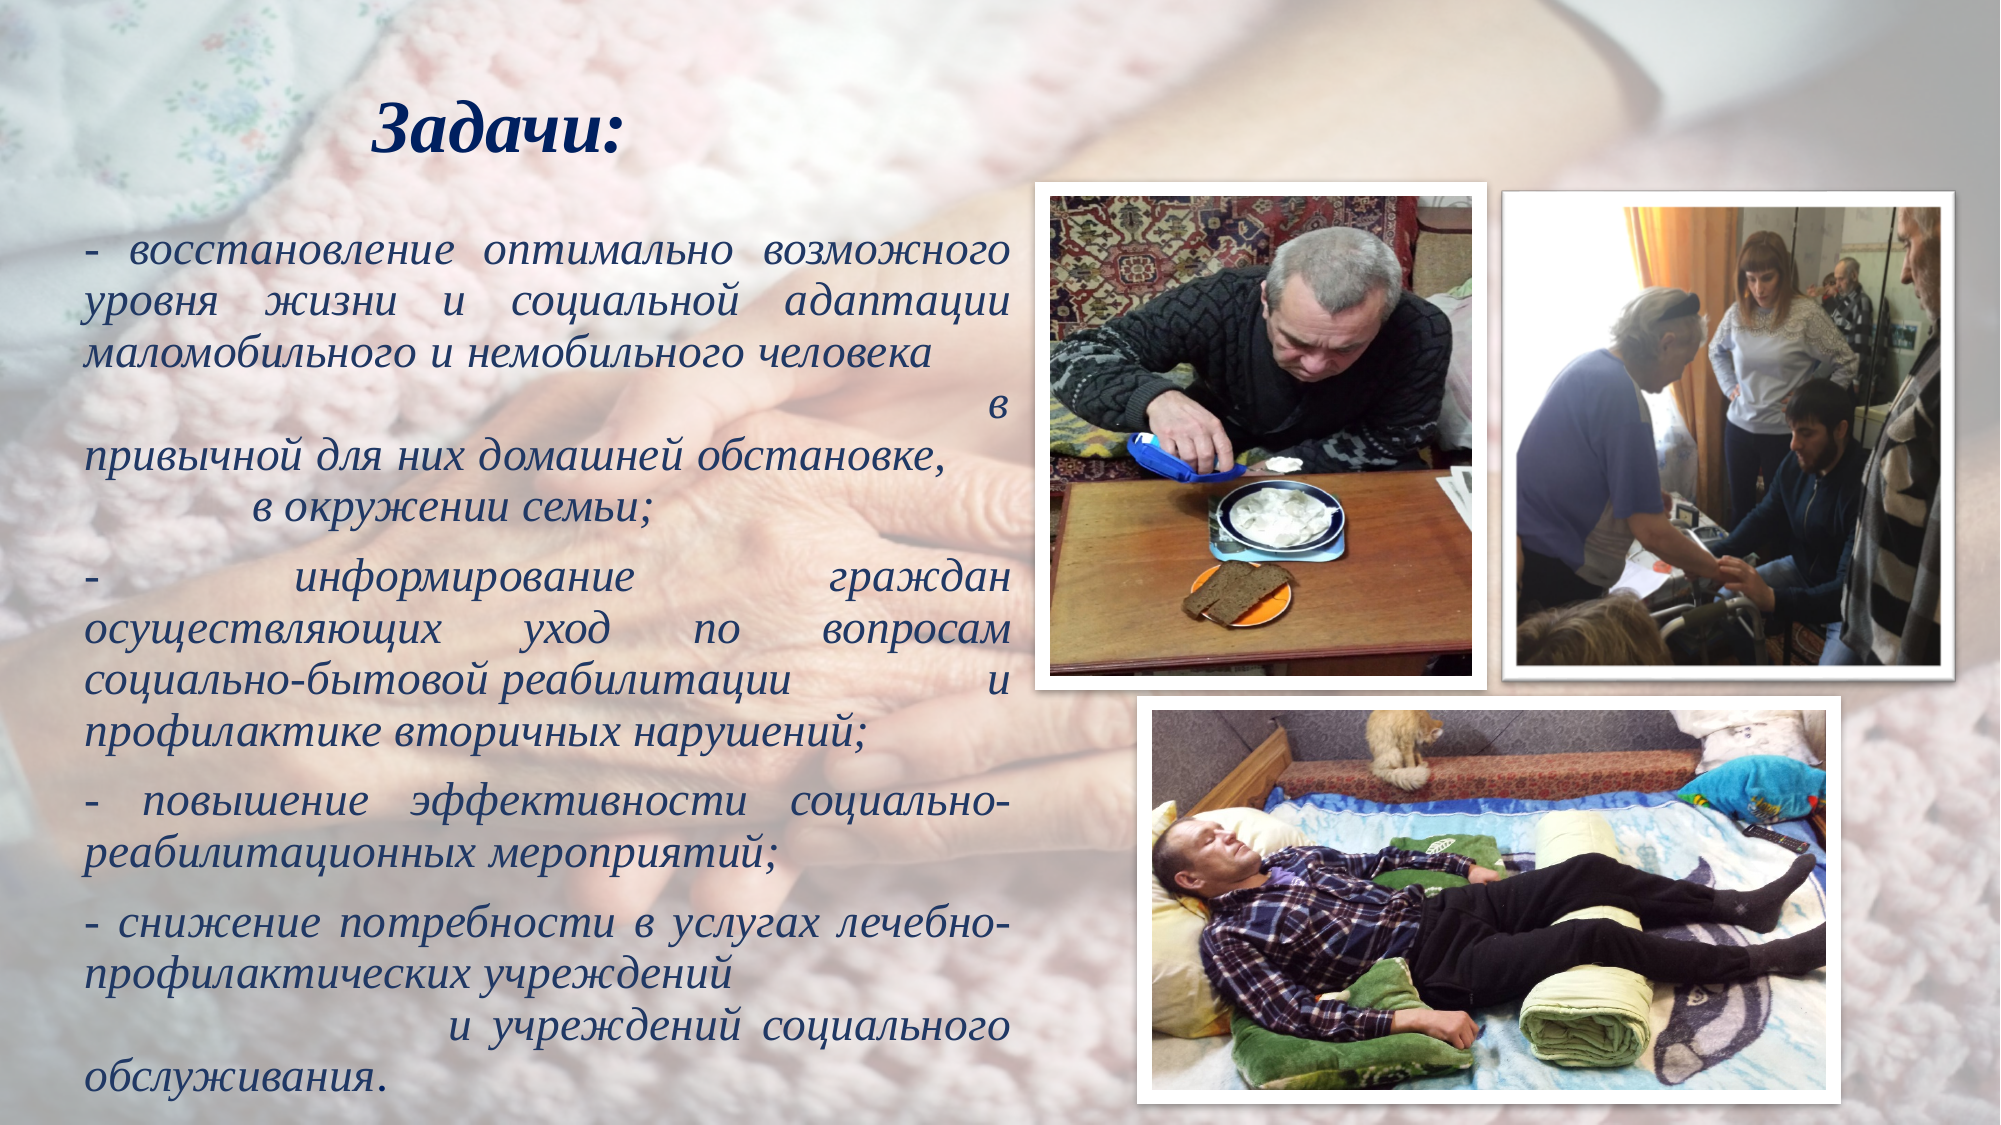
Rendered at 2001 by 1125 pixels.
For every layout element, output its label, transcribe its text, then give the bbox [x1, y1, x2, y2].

picture [1049, 196, 1473, 676]
list - восстановление оптимально возможного уровня жизни и социальной адаптации маломобильного и немобильного человека в привычной для них домашней обстановке, в окружении семьи; - информирование граждан осуществляющих уход по вопросам социально-бытовой реабилитации и профилактике вторичных нарушений; - повышение эффективности социально-реабилитационных мероприятий; - снижение потребности в услугах лечебно-профилактических учреждений и учреждений социального обслуживания. [69, 215, 1029, 1125]
picture [1151, 710, 1827, 1090]
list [1491, 182, 1967, 697]
title Задачи: [48, 59, 972, 197]
